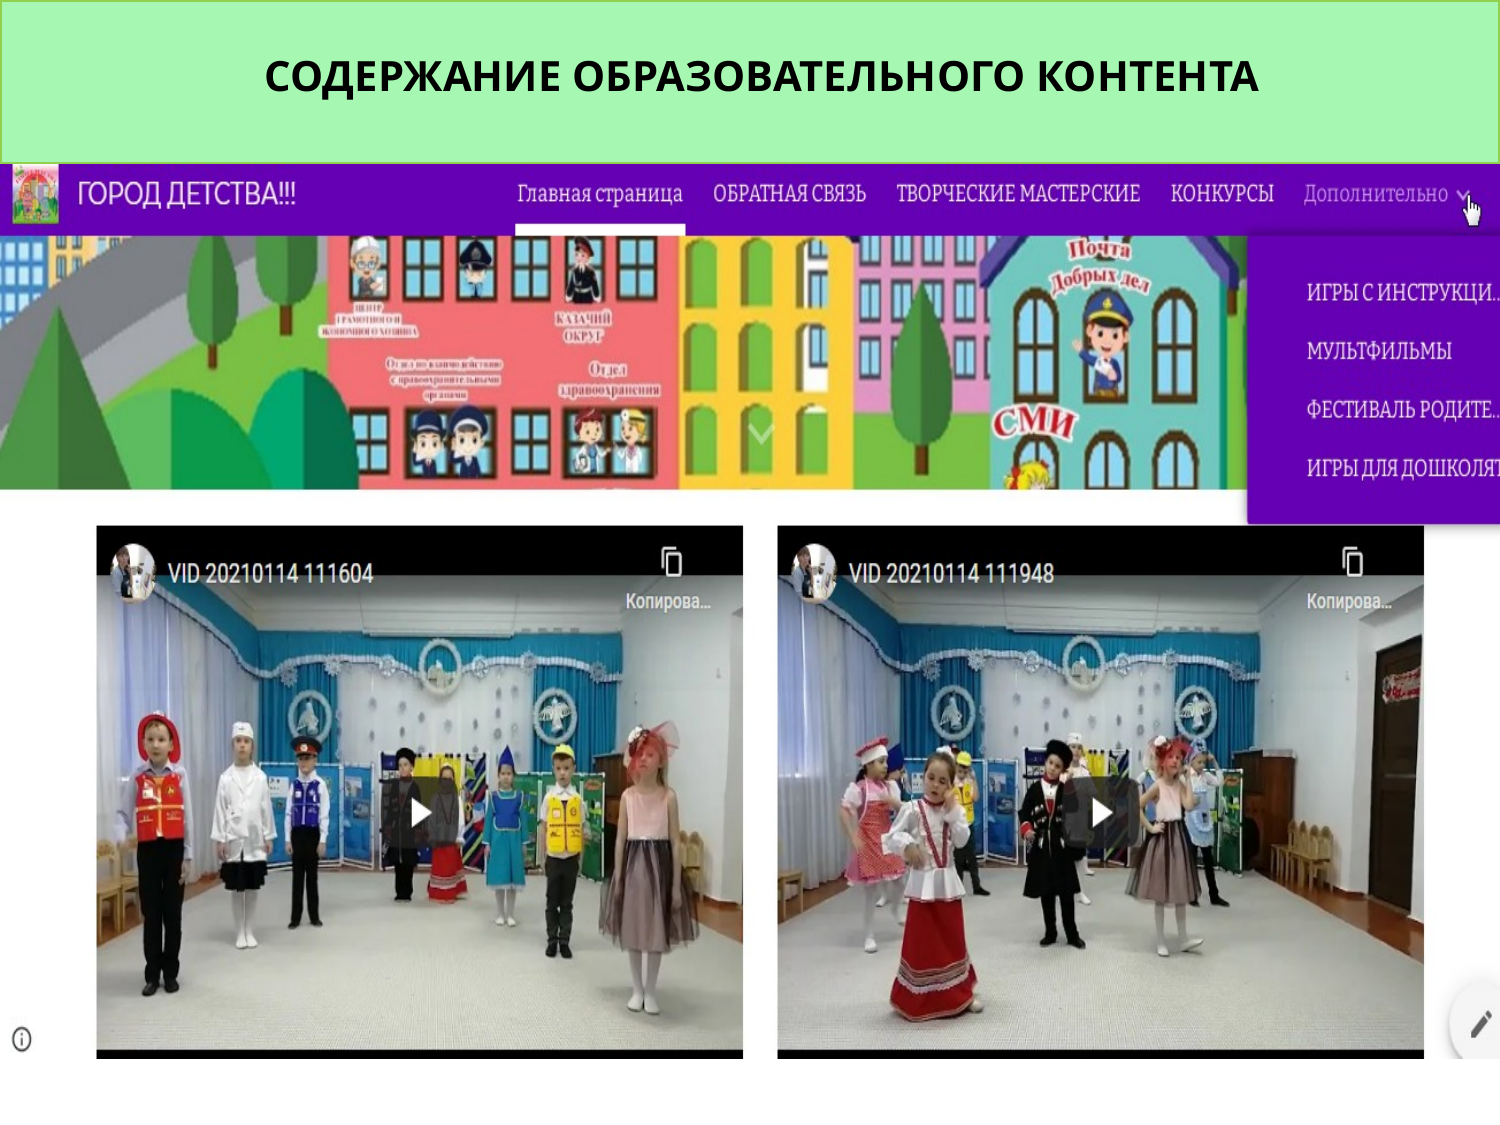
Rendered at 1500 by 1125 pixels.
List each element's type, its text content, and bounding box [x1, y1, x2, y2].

text_box [0, 0, 1500, 164]
picture [0, 164, 1500, 1059]
text_box СОДЕРЖАНИЕ ОБРАЗОВАТЕЛЬНОГО КОНТЕНТА [123, 42, 1400, 108]
